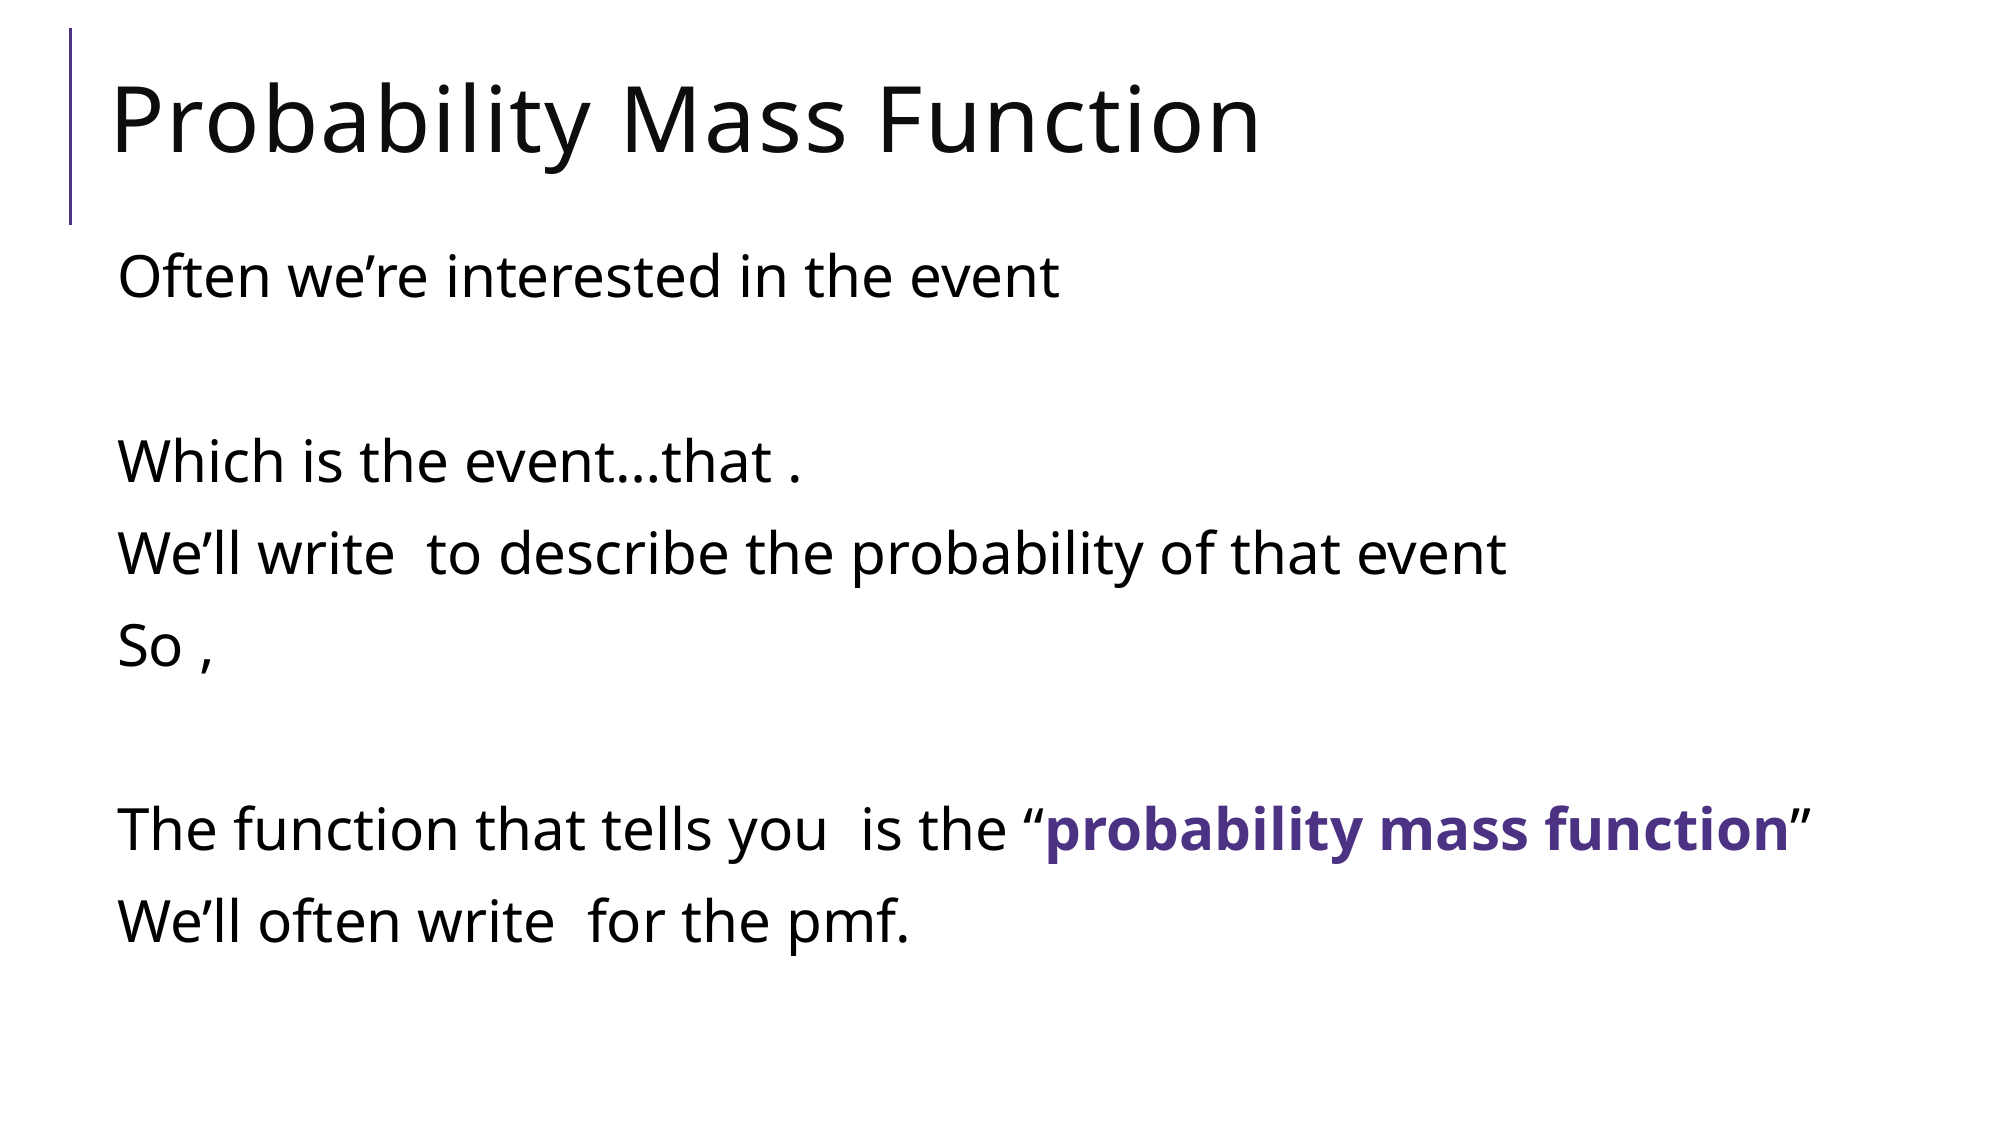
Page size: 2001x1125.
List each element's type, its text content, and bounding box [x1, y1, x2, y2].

title Probability Mass Function [94, 43, 1930, 210]
